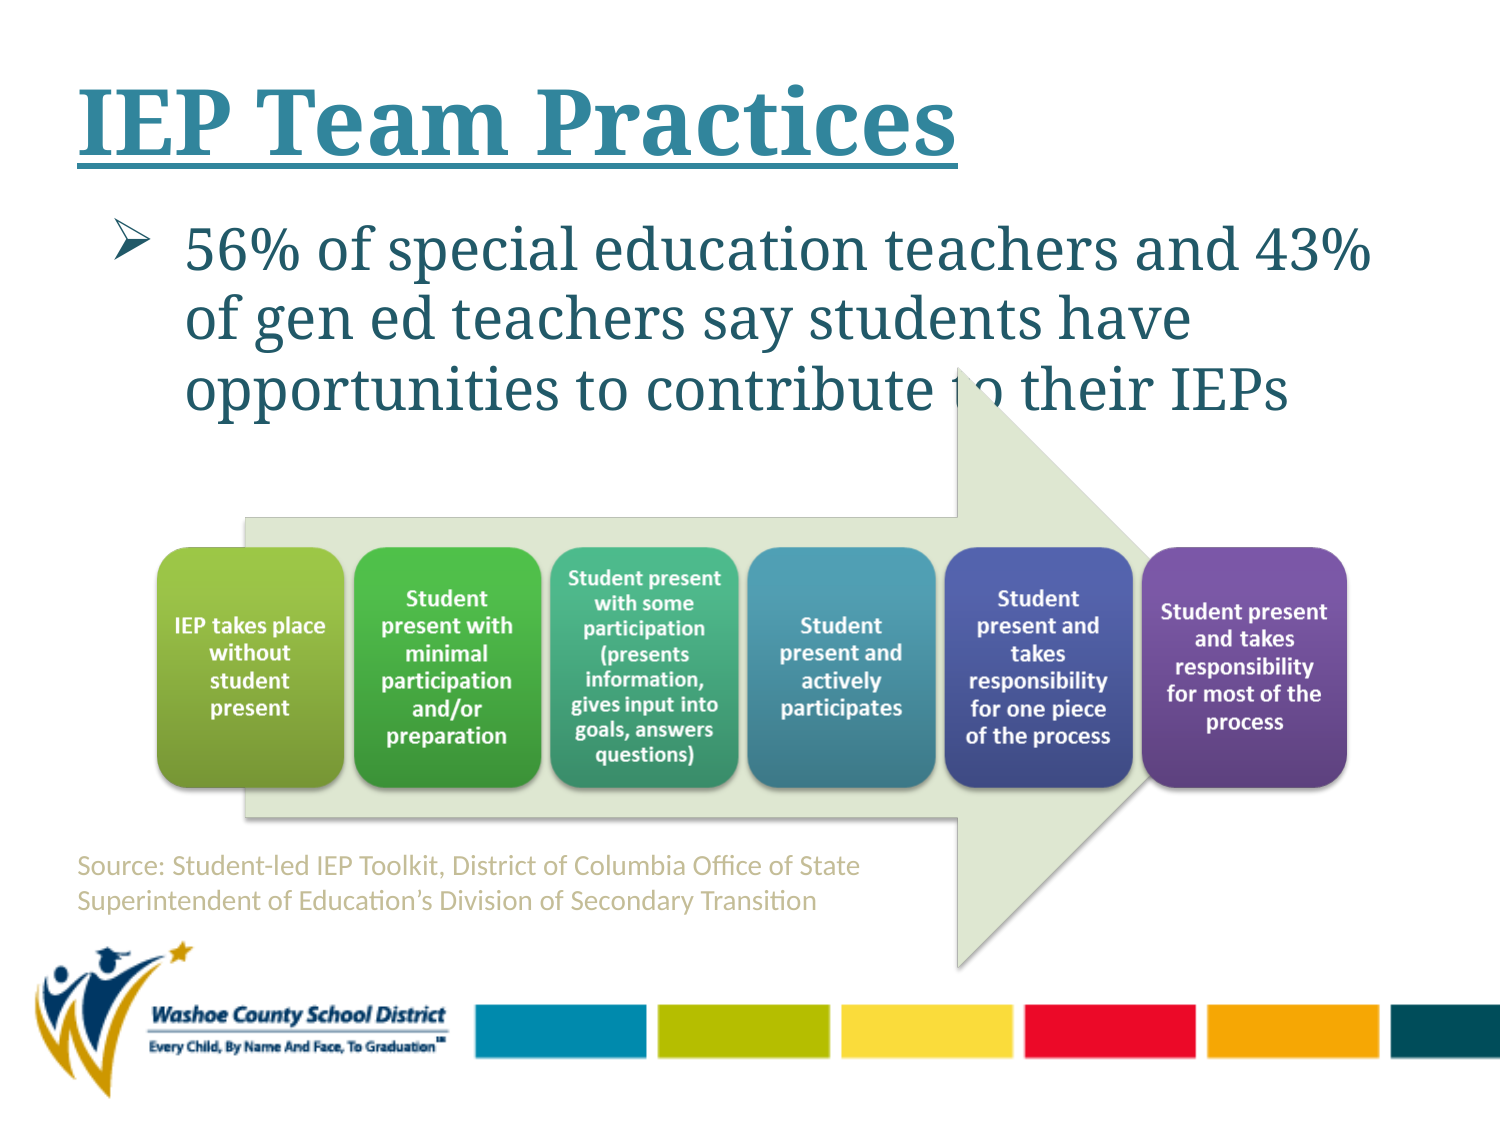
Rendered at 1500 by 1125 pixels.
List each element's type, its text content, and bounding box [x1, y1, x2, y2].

picture [0, 364, 1500, 1125]
title IEP Team Practices [62, 24, 1500, 214]
text_box 56% of special education teachers and 43% of gen ed teachers say students have opportunities to contribute to their IEPs [37, 204, 1438, 429]
text_box Source: Student-led IEP Toolkit, District of Columbia Office of State Superintendent of Education’s Division of Secondary Transition [62, 839, 144, 924]
